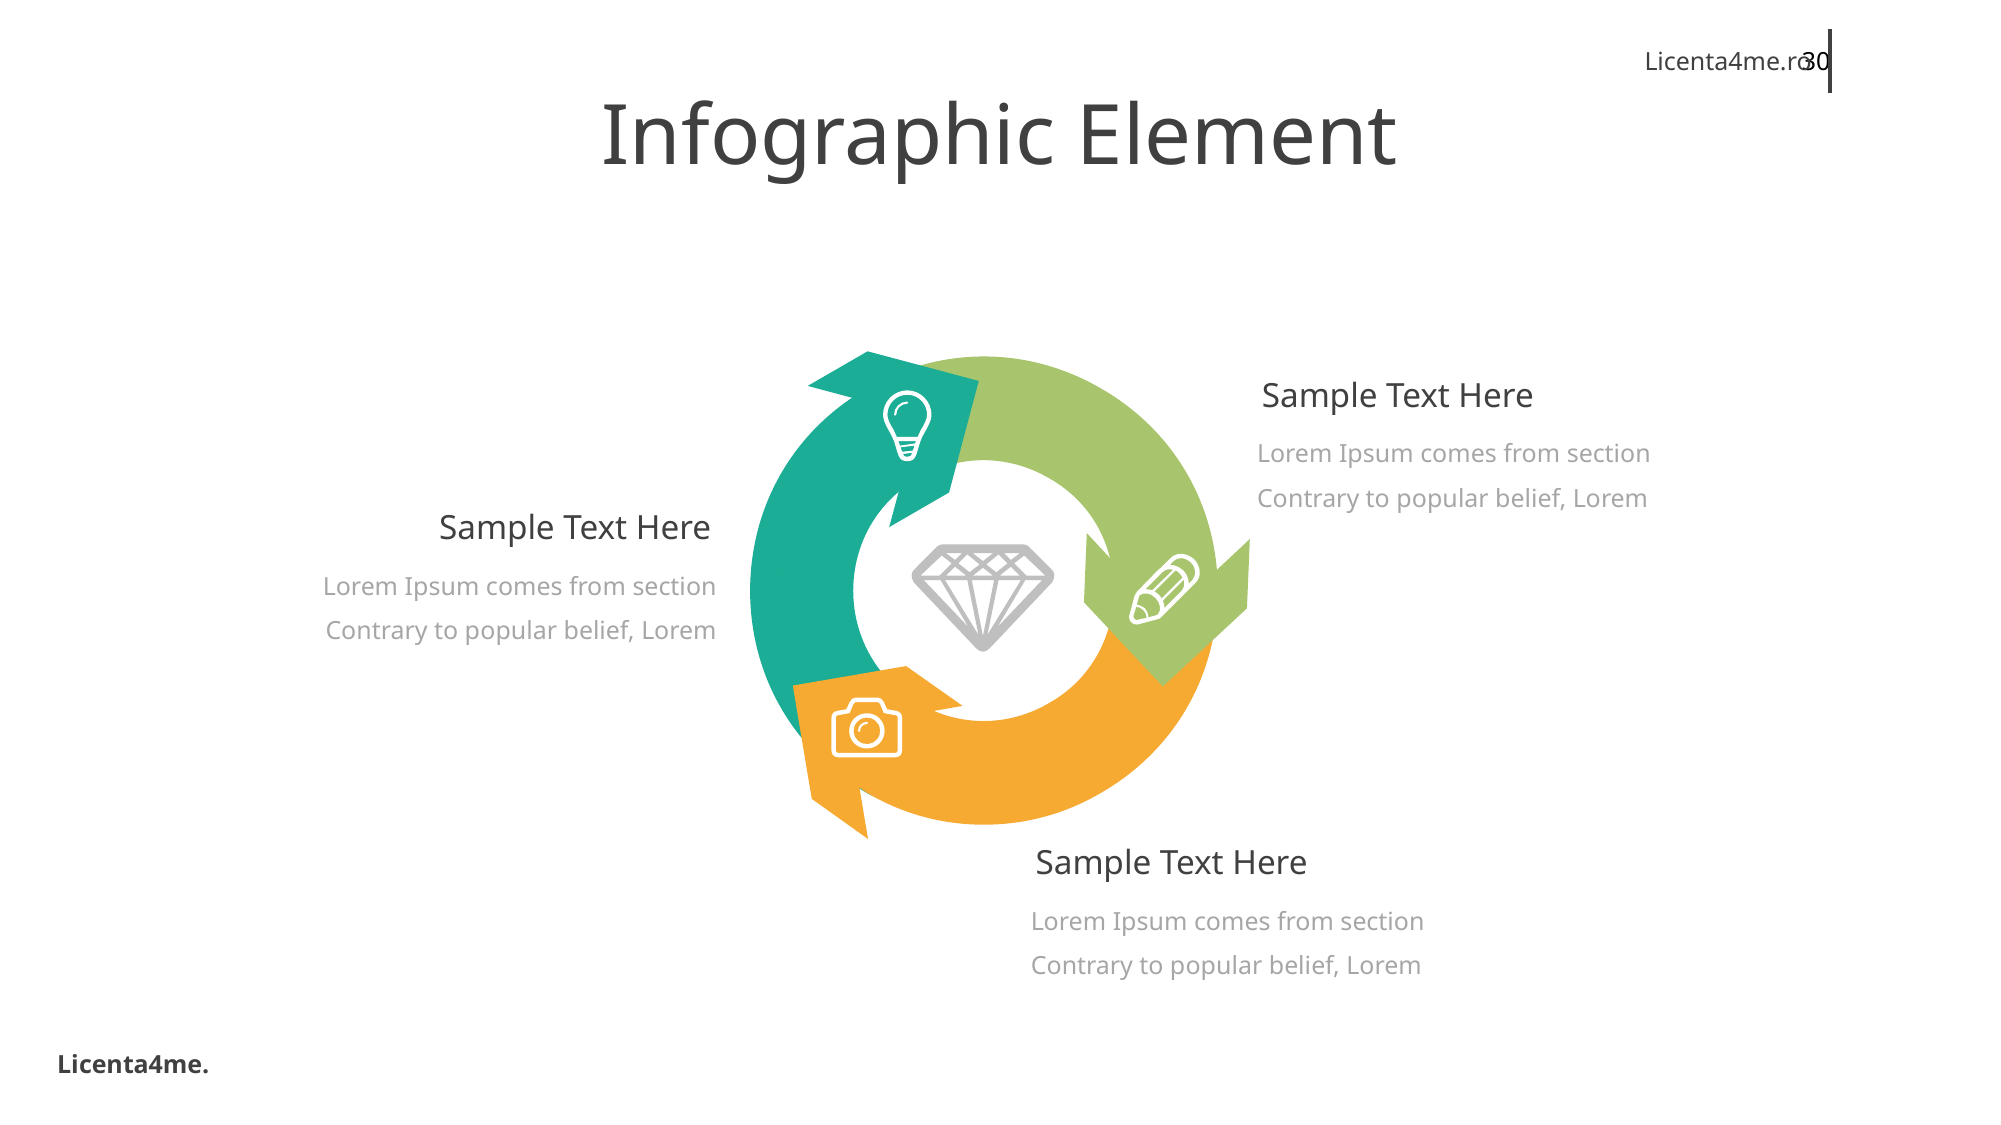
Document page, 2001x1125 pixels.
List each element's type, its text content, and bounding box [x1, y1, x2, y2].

text_box [807, 351, 979, 528]
text_box Infographic Element [587, 73, 1413, 189]
text_box [1083, 533, 1250, 687]
text_box Sample Text Here [1247, 346, 1550, 415]
text_box Lorem Ipsum comes from section Contrary to popular belief, Lorem [1015, 882, 1528, 988]
text_box Lorem Ipsum comes from section Contrary to popular belief, Lorem [1242, 415, 1754, 520]
text_box Sample Text Here [424, 479, 727, 547]
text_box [883, 390, 932, 462]
text_box [792, 666, 963, 839]
text_box [1129, 553, 1200, 625]
text_box [911, 544, 1055, 652]
text_box Lorem Ipsum comes from section Contrary to popular belief, Lorem [220, 547, 733, 653]
text_box [750, 398, 906, 738]
text_box [855, 630, 1213, 825]
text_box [831, 697, 903, 758]
text_box Sample Text Here [1020, 814, 1323, 882]
text_box [921, 356, 1217, 617]
